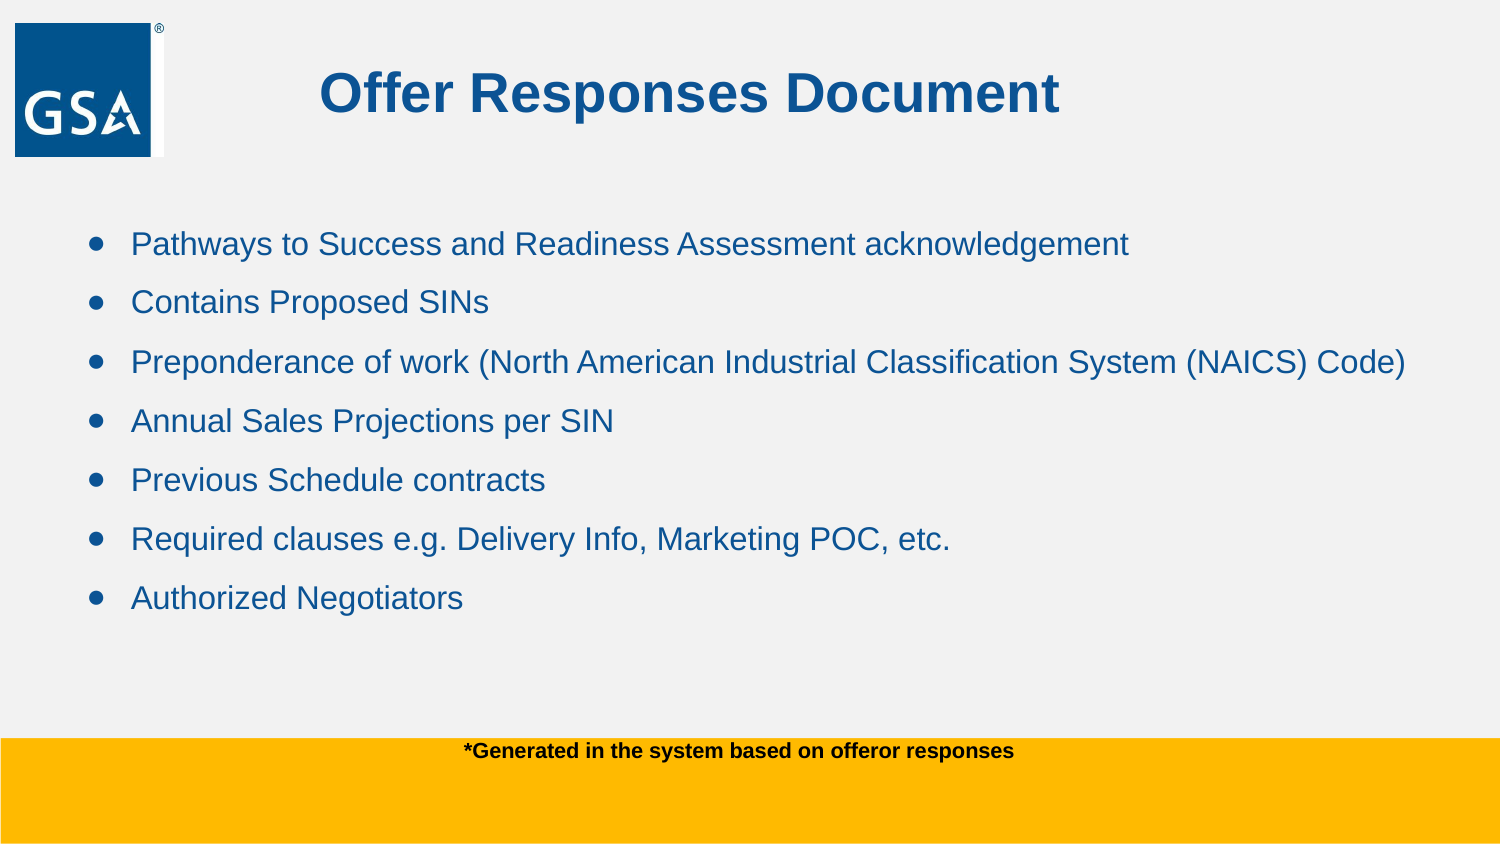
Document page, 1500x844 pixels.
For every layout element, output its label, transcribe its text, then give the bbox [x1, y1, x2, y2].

picture [15, 22, 164, 157]
list Pathways to Success and Readiness Assessment acknowledgement Contains Proposed SINs Preponderance of work (North American Industrial Classification System (NAICS) Code) Annual Sales Projections per SIN Previous Schedule contracts Required clauses e.g. Delivery Info, Marketing POC, etc. Authorized Negotiators [63, 196, 1500, 726]
title Offer Responses Document [195, 54, 1199, 196]
text_box *Generated in the system based on offeror responses [452, 725, 1120, 775]
